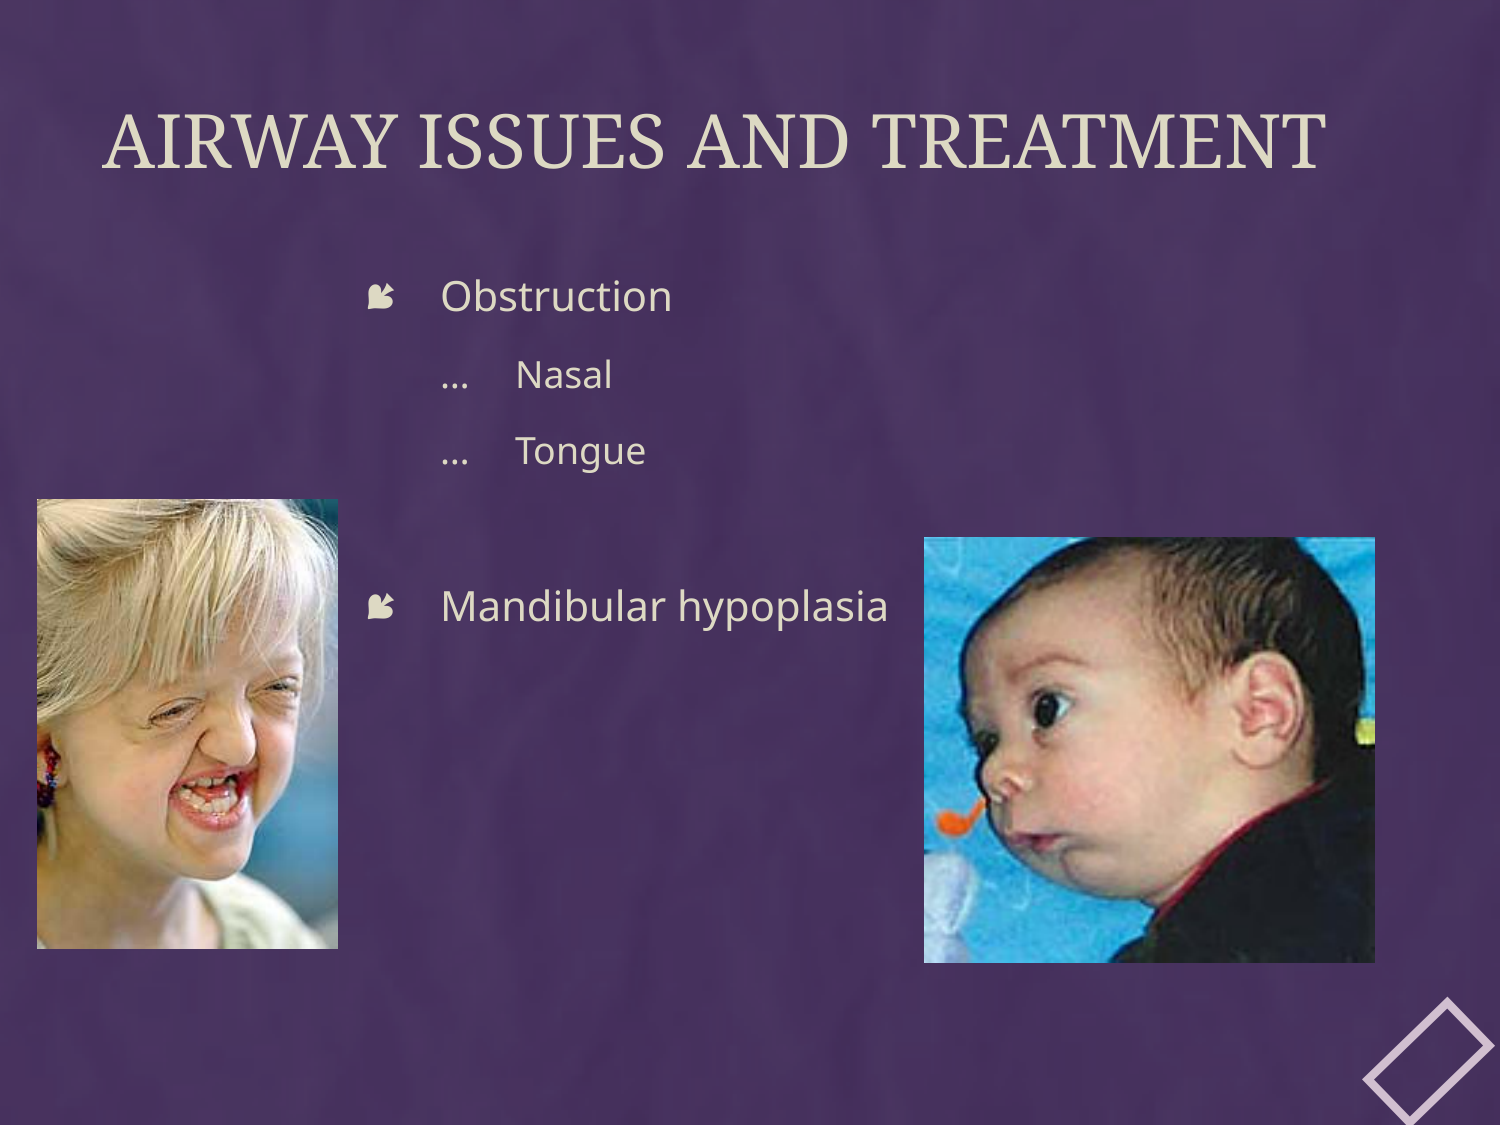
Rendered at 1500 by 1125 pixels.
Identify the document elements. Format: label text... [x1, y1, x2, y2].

list Obstruction Nasal Tongue Mandibular hypoplasia [350, 262, 1425, 1005]
picture [924, 537, 1376, 963]
title airway issues and treatment [87, 45, 1425, 233]
picture [37, 499, 338, 949]
